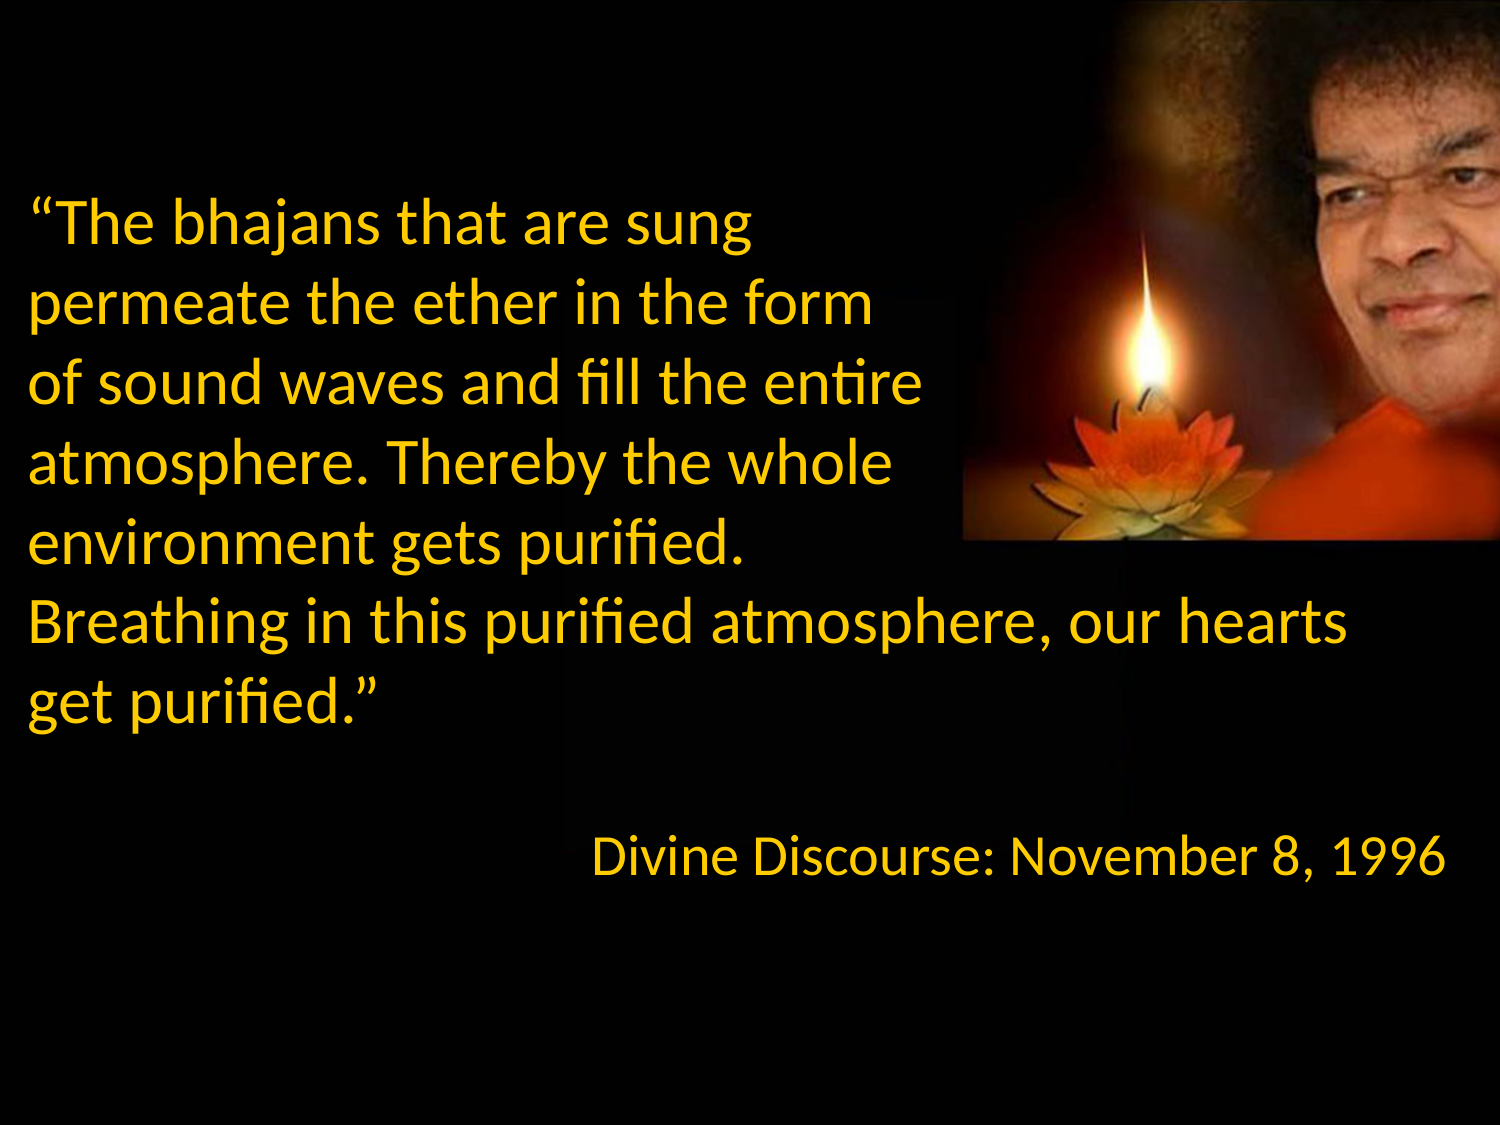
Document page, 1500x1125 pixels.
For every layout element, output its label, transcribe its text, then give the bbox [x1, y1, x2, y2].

picture [0, 0, 1500, 1125]
list “The bhajans that are sung permeate the ether in the form of sound waves and fill the entire atmosphere. Thereby the whole environment gets purified. Breathing in this purified atmosphere, our hearts get purified.” Divine Discourse: November 8, 1996 [12, 169, 1463, 913]
